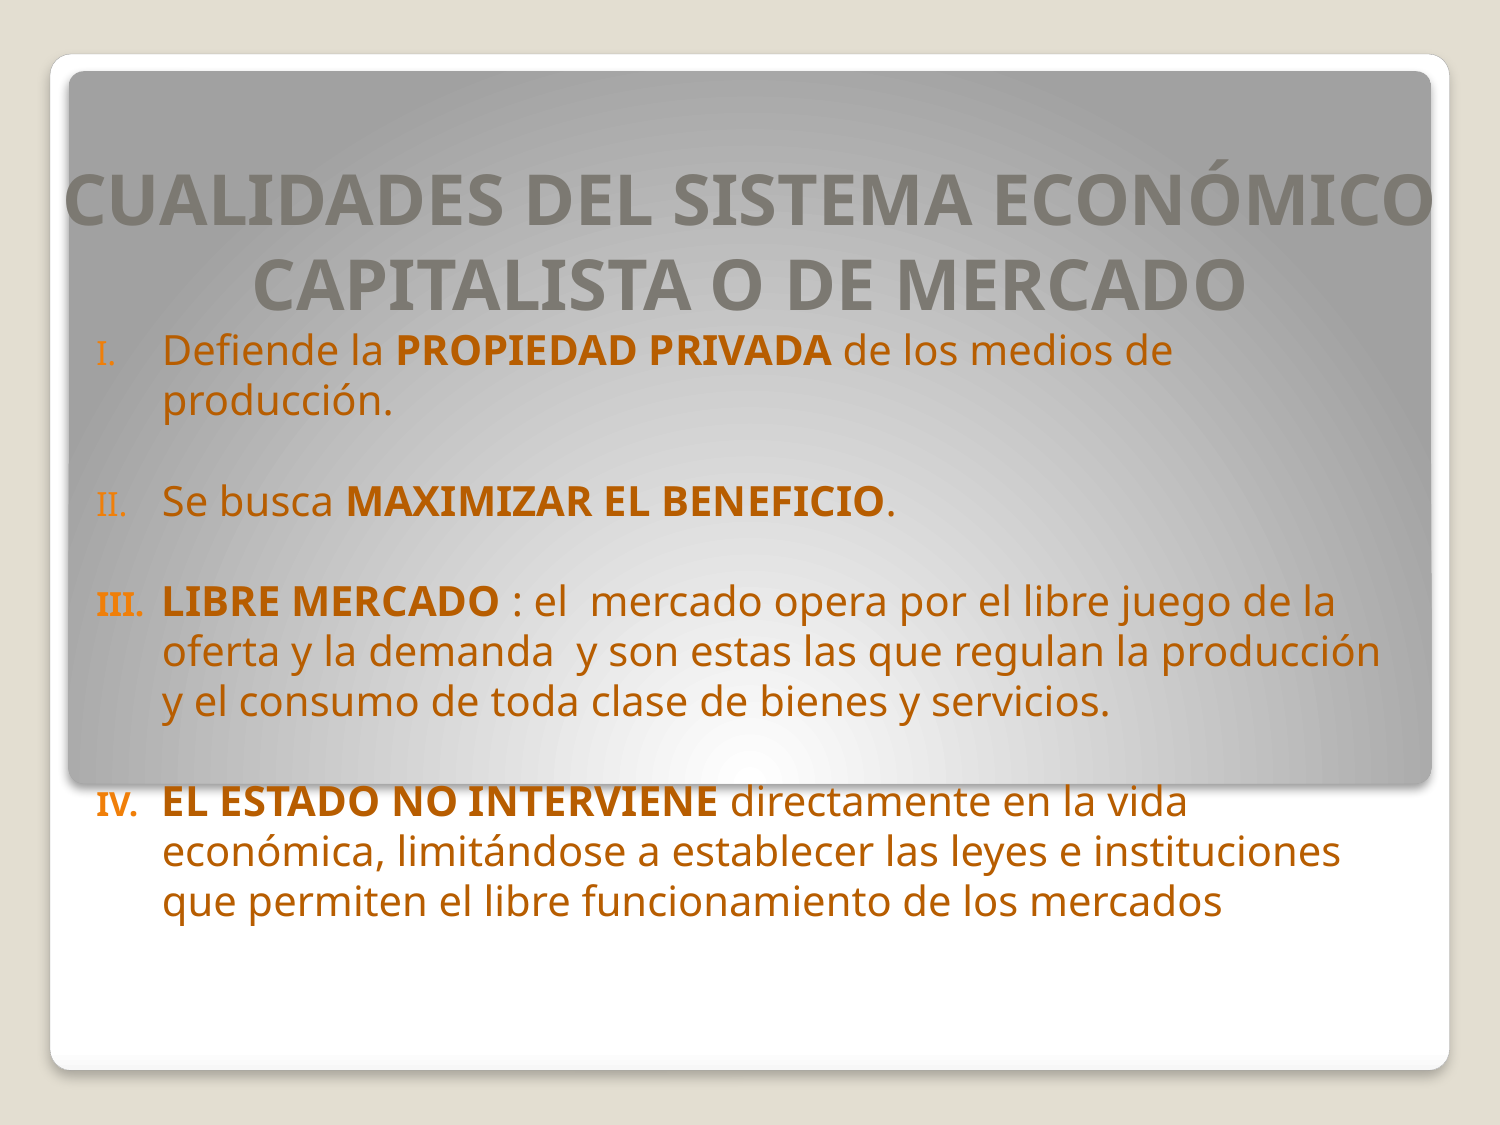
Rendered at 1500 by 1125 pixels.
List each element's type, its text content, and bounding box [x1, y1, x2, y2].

title CUALIDADES DEL SISTEMA ECONÓMICO CAPITALISTA O DE MERCADO [29, 78, 1471, 409]
list Defiende la PROPIEDAD PRIVADA de los medios de producción. Se busca MAXIMIZAR EL BENEFICIO. LIBRE MERCADO : el mercado opera por el libre juego de la oferta y la demanda y son estas las que regulan la producción y el consumo de toda clase de bienes y servicios. EL ESTADO NO INTERVIENE directamente en la vida económica, limitándose a establecer las leyes e instituciones que permiten el libre funcionamiento de los mercados [76, 278, 1420, 992]
